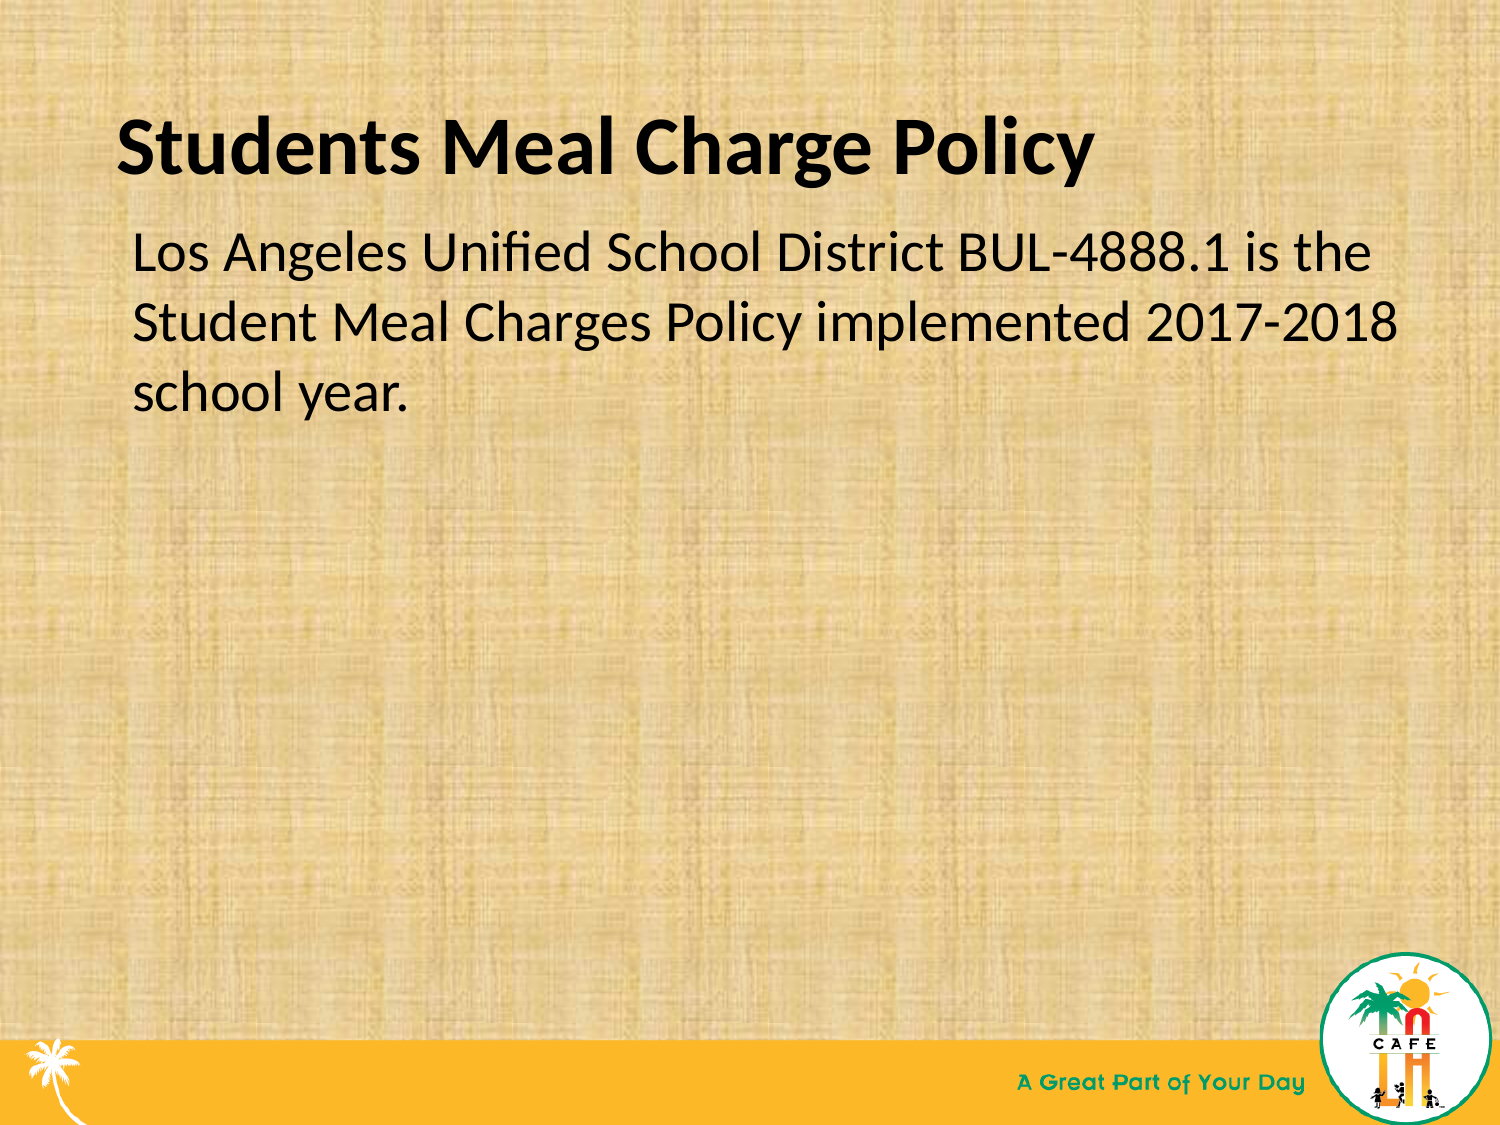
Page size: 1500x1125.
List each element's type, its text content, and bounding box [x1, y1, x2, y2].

picture [0, 0, 1500, 1125]
list Los Angeles Unified School District BUL-4888.1 is the Student Meal Charges Policy implemented 2017-2018 school year. [117, 205, 1487, 435]
text_box Students Meal Charge Policy [101, 43, 1254, 207]
